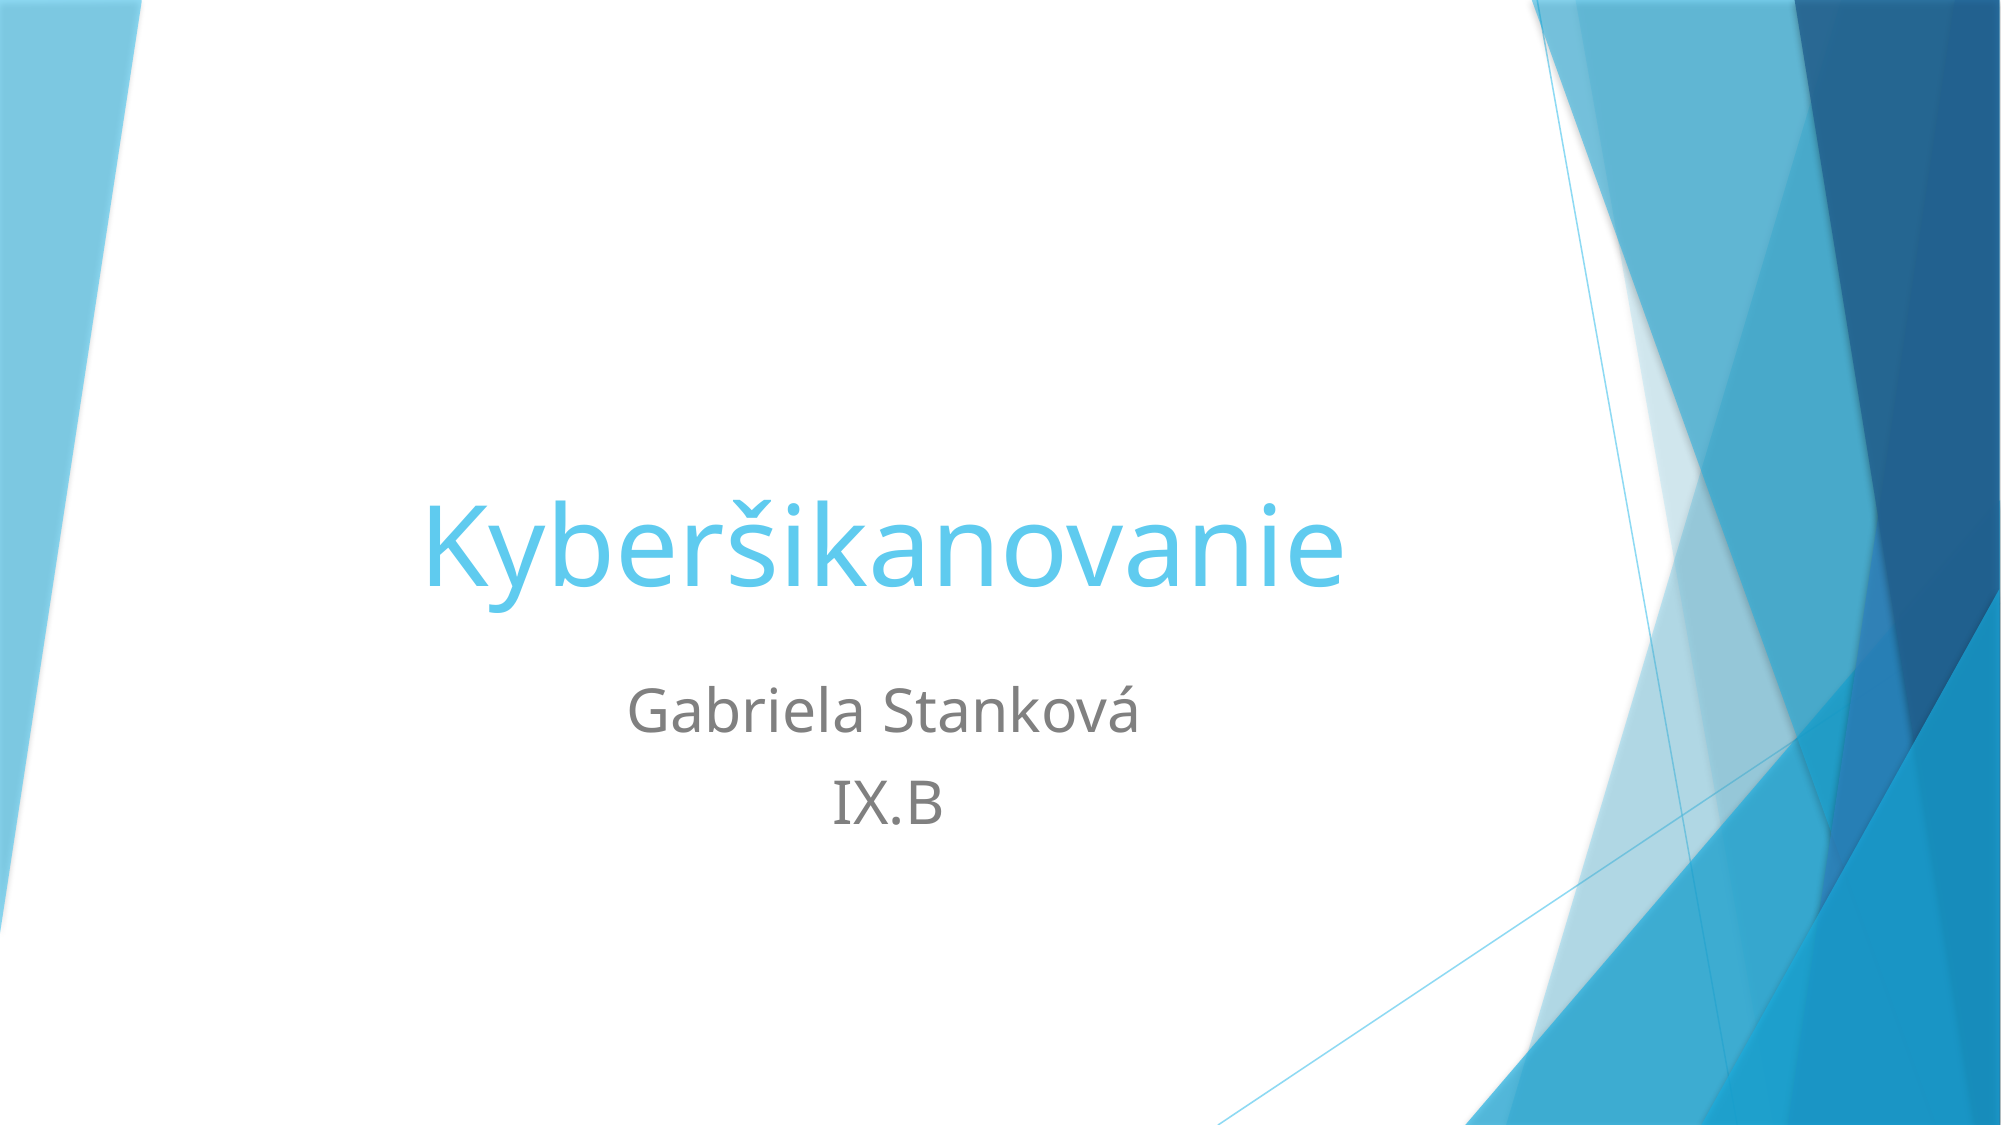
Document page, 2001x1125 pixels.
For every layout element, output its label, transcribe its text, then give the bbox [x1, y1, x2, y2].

title Kyberšikanovanie [247, 346, 1522, 617]
subtitle Gabriela Stanková IX.B [247, 664, 1522, 845]
